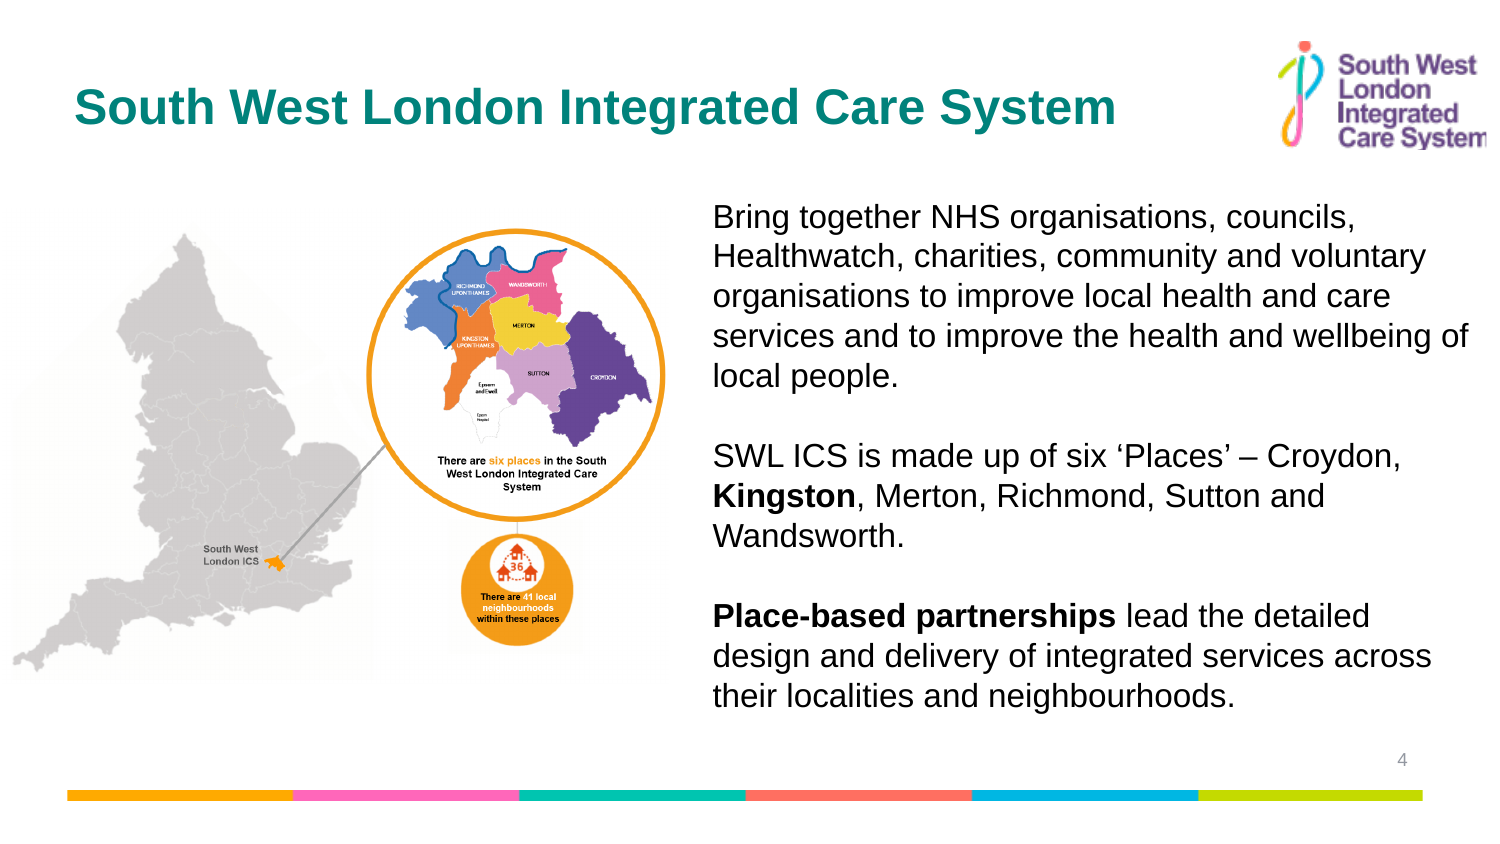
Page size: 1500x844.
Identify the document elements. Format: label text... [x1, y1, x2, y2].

slide_number 4 [1072, 736, 1423, 781]
picture [2, 208, 669, 684]
text_box South West London Integrated Care System [59, 66, 1229, 142]
picture [67, 790, 972, 801]
picture [1278, 41, 1487, 150]
text_box Bring together NHS organisations, councils, Healthwatch, charities, community and voluntary organisations to improve local health and care services and to improve the health and wellbeing of local people. SWL ICS is made up of six ‘Places’ – Croydon, Kingston, Merton, Richmond, Sutton and Wandsworth. Place-based partnerships lead the detailed design and delivery of integrated services across their localities and neighbourhoods. [701, 149, 1487, 790]
text_box [35, 208, 701, 700]
picture [1198, 790, 1423, 801]
